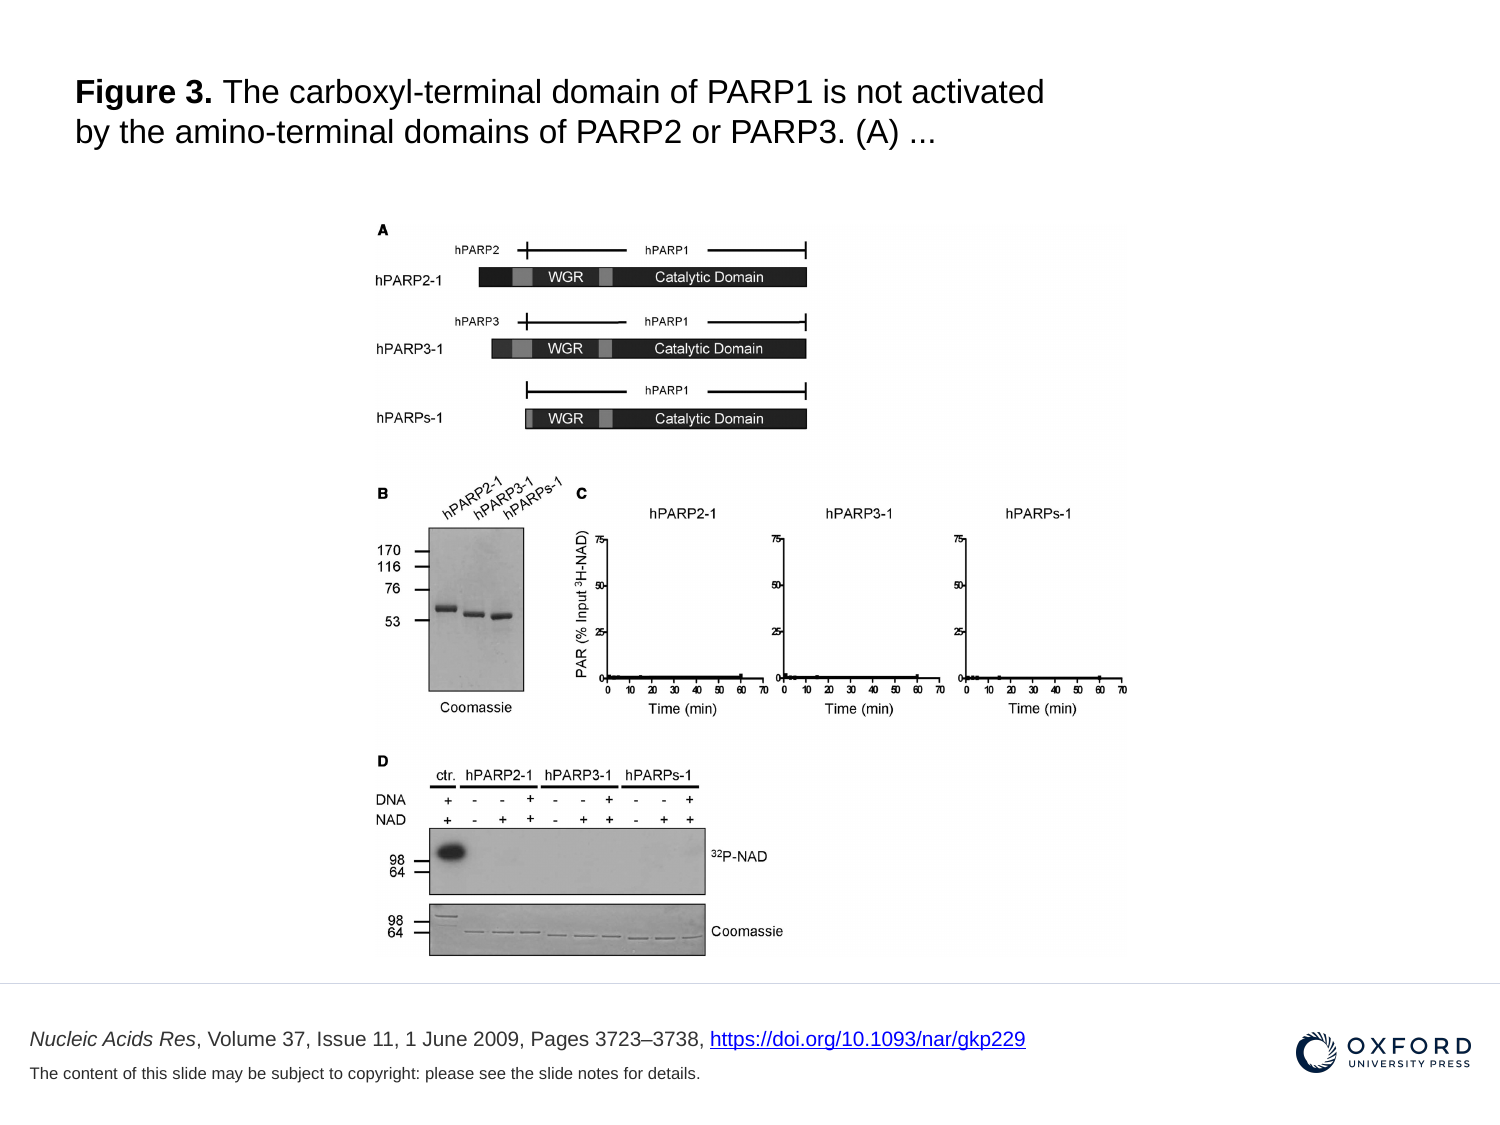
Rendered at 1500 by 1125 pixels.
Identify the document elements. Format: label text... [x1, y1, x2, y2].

footer Nucleic Acids Res, Volume 37, Issue 11, 1 June 2009, Pages 3723–3738, https://doi.org/10.1093/nar/gkp229 The content of this slide may be subject to copyright: please see the slide notes for details. [0, 983, 1260, 1125]
picture [374, 224, 1127, 957]
title Figure 3. The carboxyl-terminal domain of PARP1 is not activated by the amino-terminal domains of PARP2 or PARP3. (A) ... [75, 69, 1078, 171]
picture [1296, 1032, 1471, 1073]
